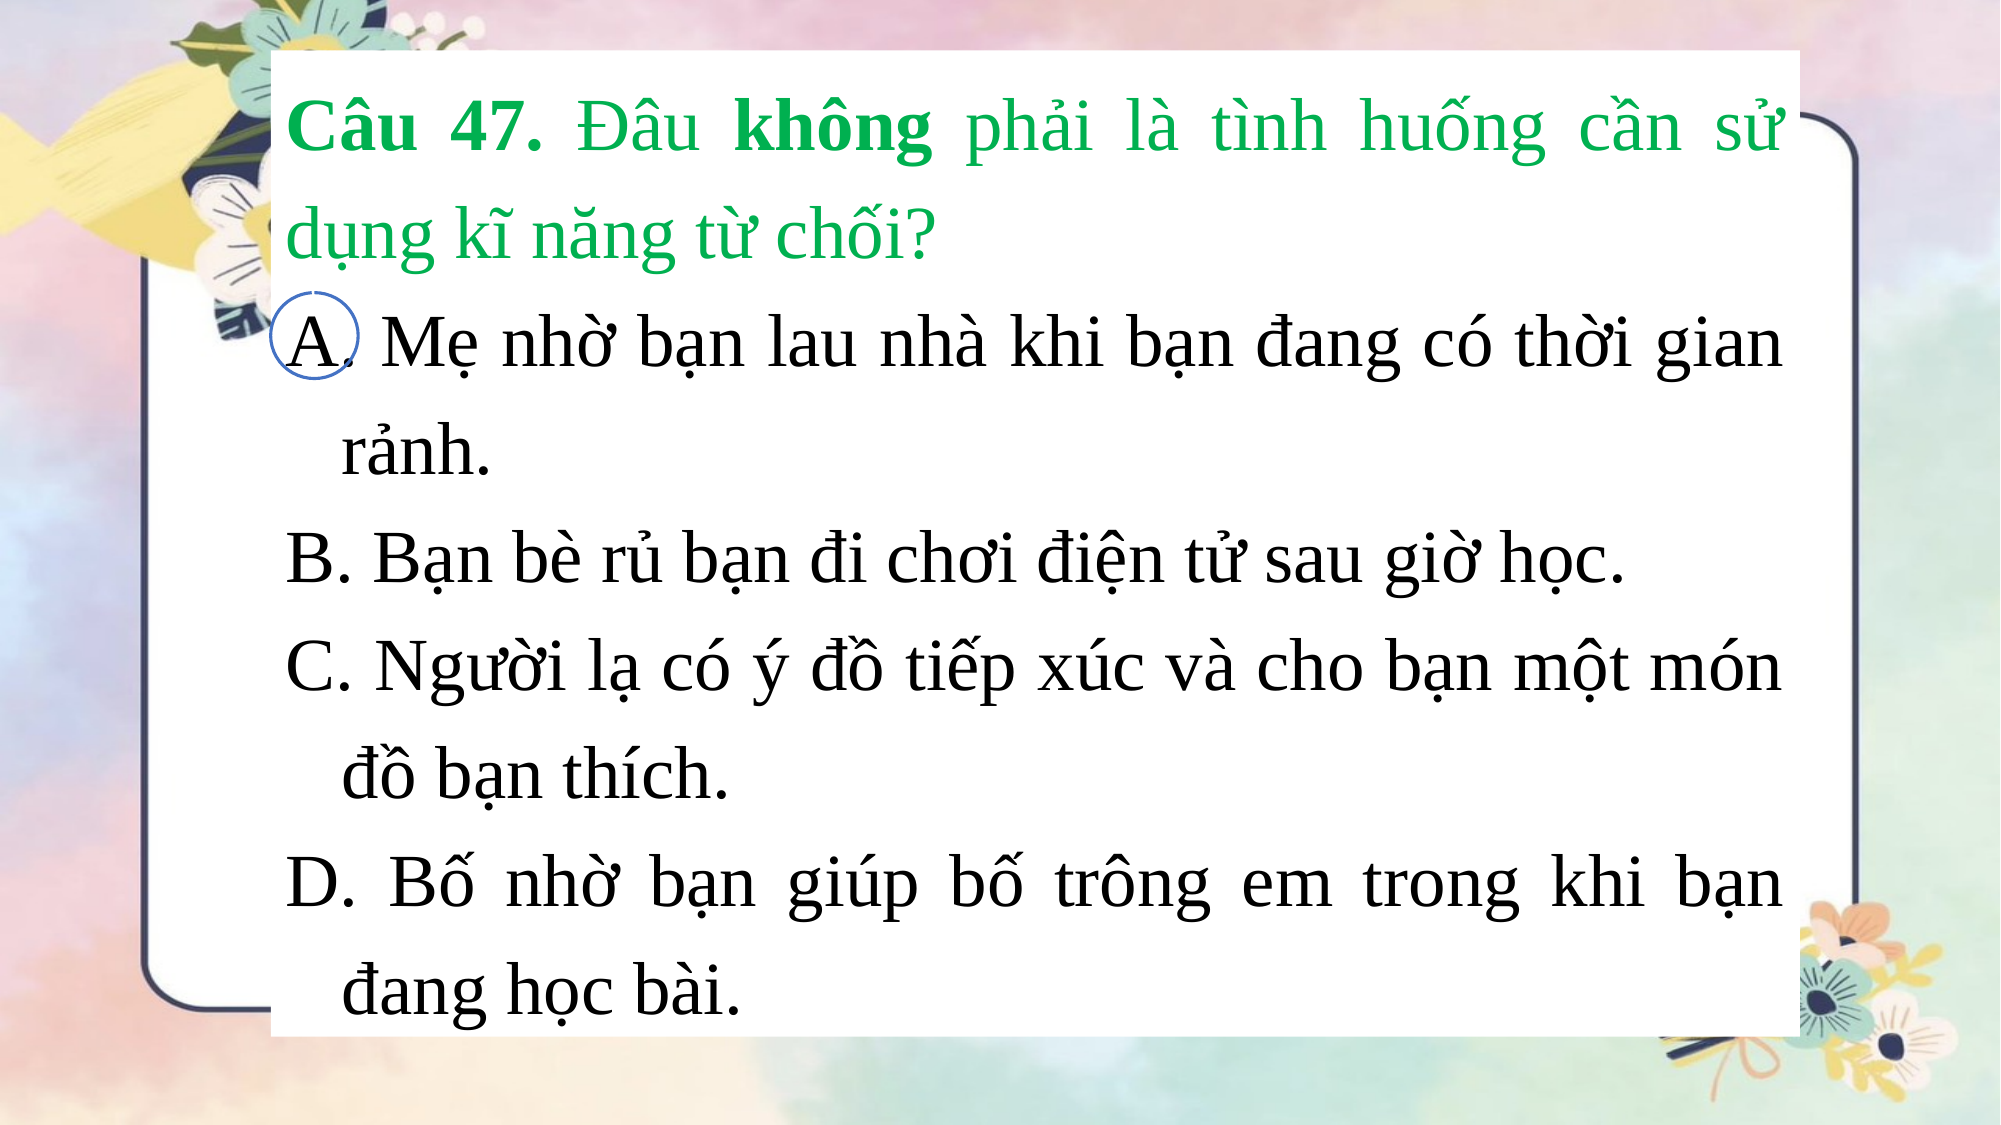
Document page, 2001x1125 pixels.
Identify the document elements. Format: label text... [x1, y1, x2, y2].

picture [0, 0, 2001, 1125]
text_box Câu 47. Đâu không phải là tình huống cần sử dụng kĩ năng từ chối? Mẹ nhờ bạn lau nhà khi bạn đang có thời gian rảnh. Bạn bè rủ bạn đi chơi điện tử sau giờ học. Người lạ có ý đồ tiếp xúc và cho bạn một món đồ bạn thích. Bố nhờ bạn giúp bố trông em trong khi bạn đang học bài. [270, 50, 1800, 1037]
text_box [269, 291, 360, 381]
